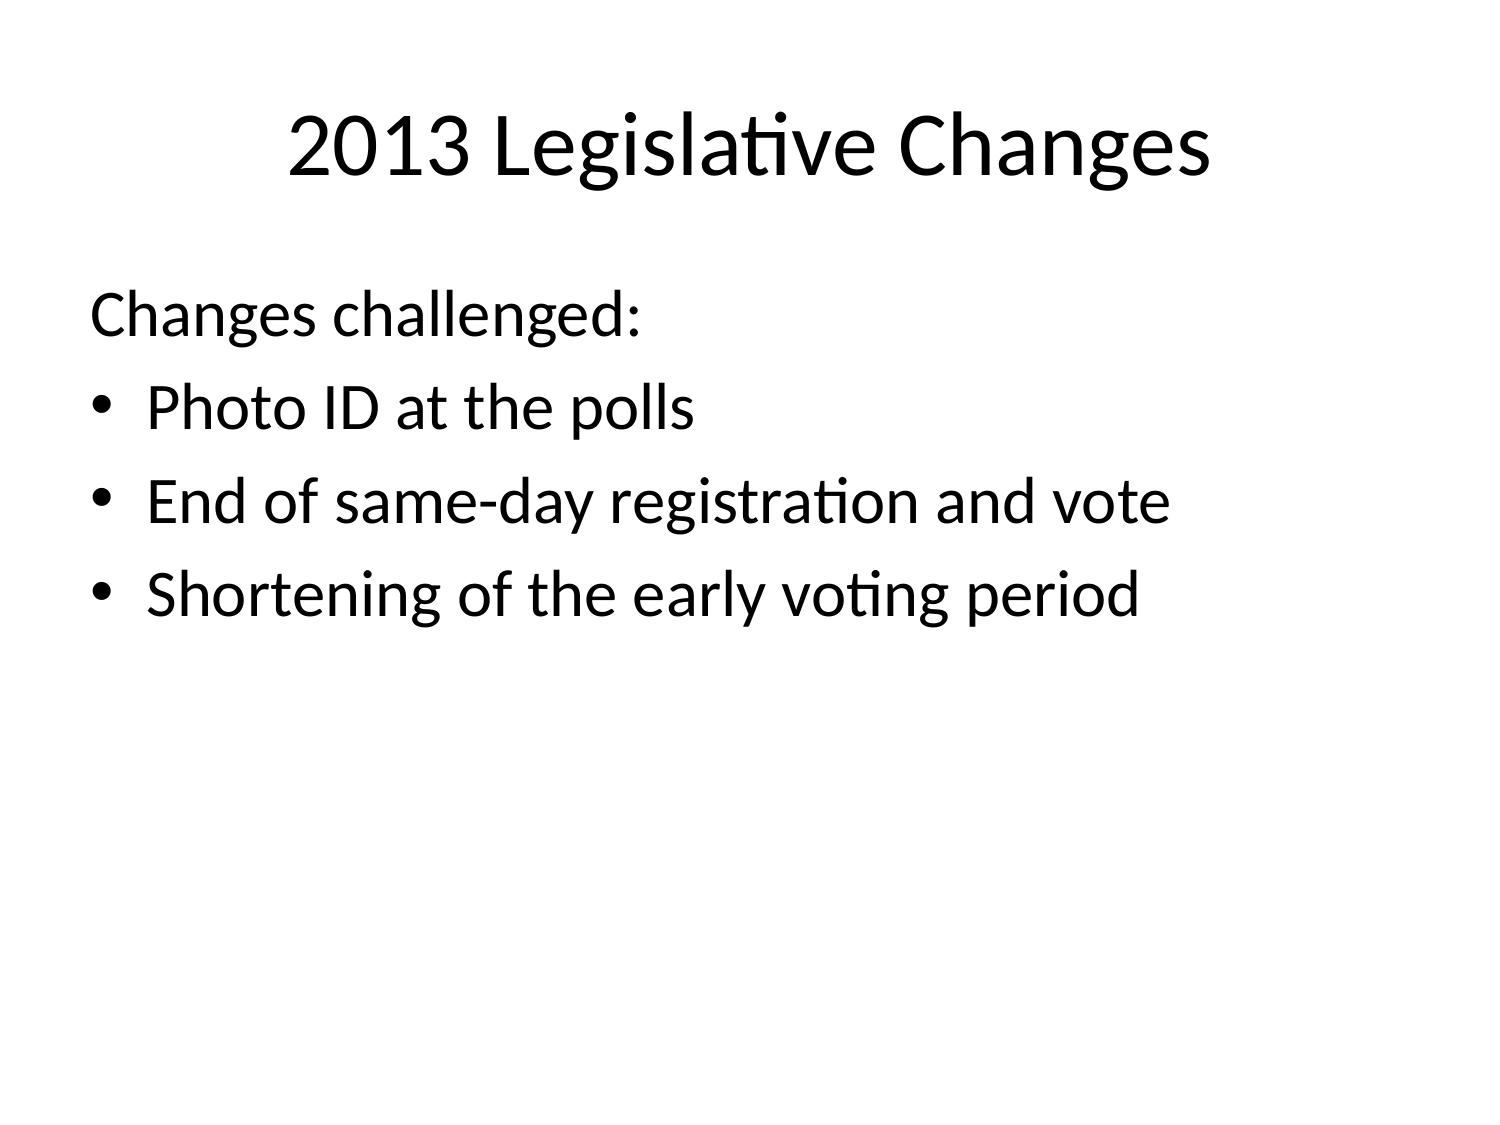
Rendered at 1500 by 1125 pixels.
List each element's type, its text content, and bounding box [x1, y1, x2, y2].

title 2013 Legislative Changes [75, 45, 1425, 233]
list Changes challenged: Photo ID at the polls End of same-day registration and vote Shortening of the early voting period [75, 262, 1425, 1005]
